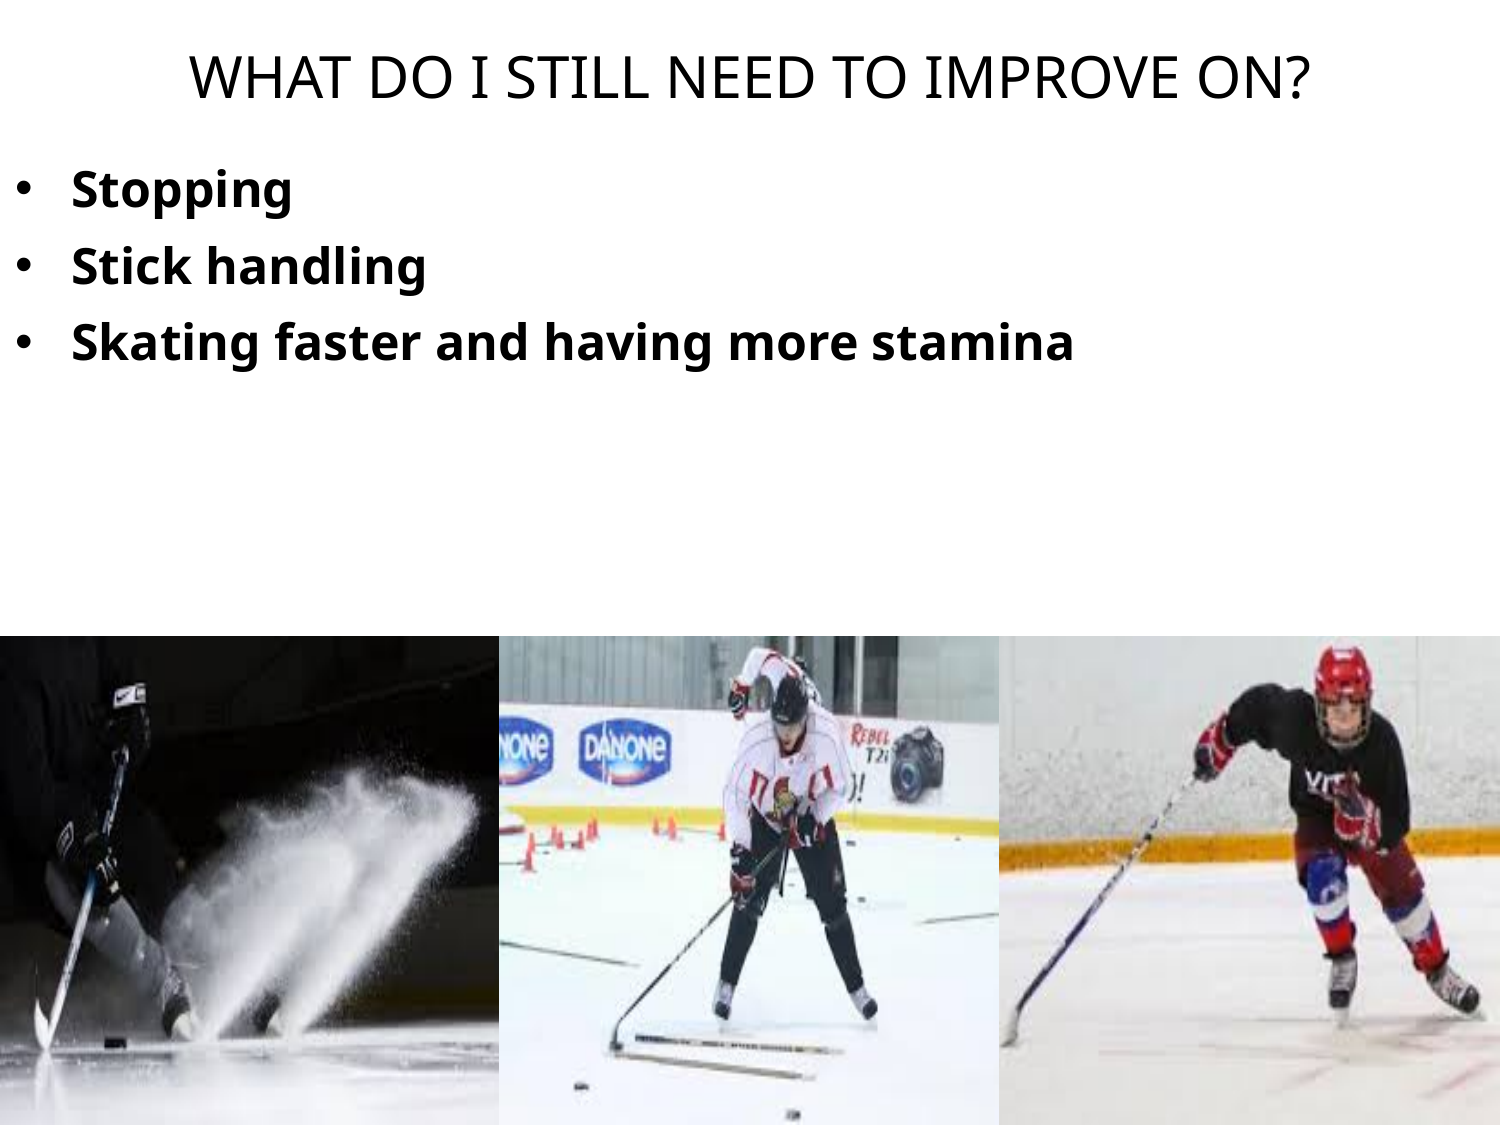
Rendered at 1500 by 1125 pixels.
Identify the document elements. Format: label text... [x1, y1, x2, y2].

list Stopping Stick handling Skating faster and having more stamina [1023, 149, 1500, 573]
list Stopping Stick handling Skating faster and having more stamina [0, 149, 1013, 573]
title What do I still need to improve on? [0, 0, 1018, 149]
picture [0, 0, 1500, 1125]
title What do I still need to improve on? [1019, 0, 1500, 149]
